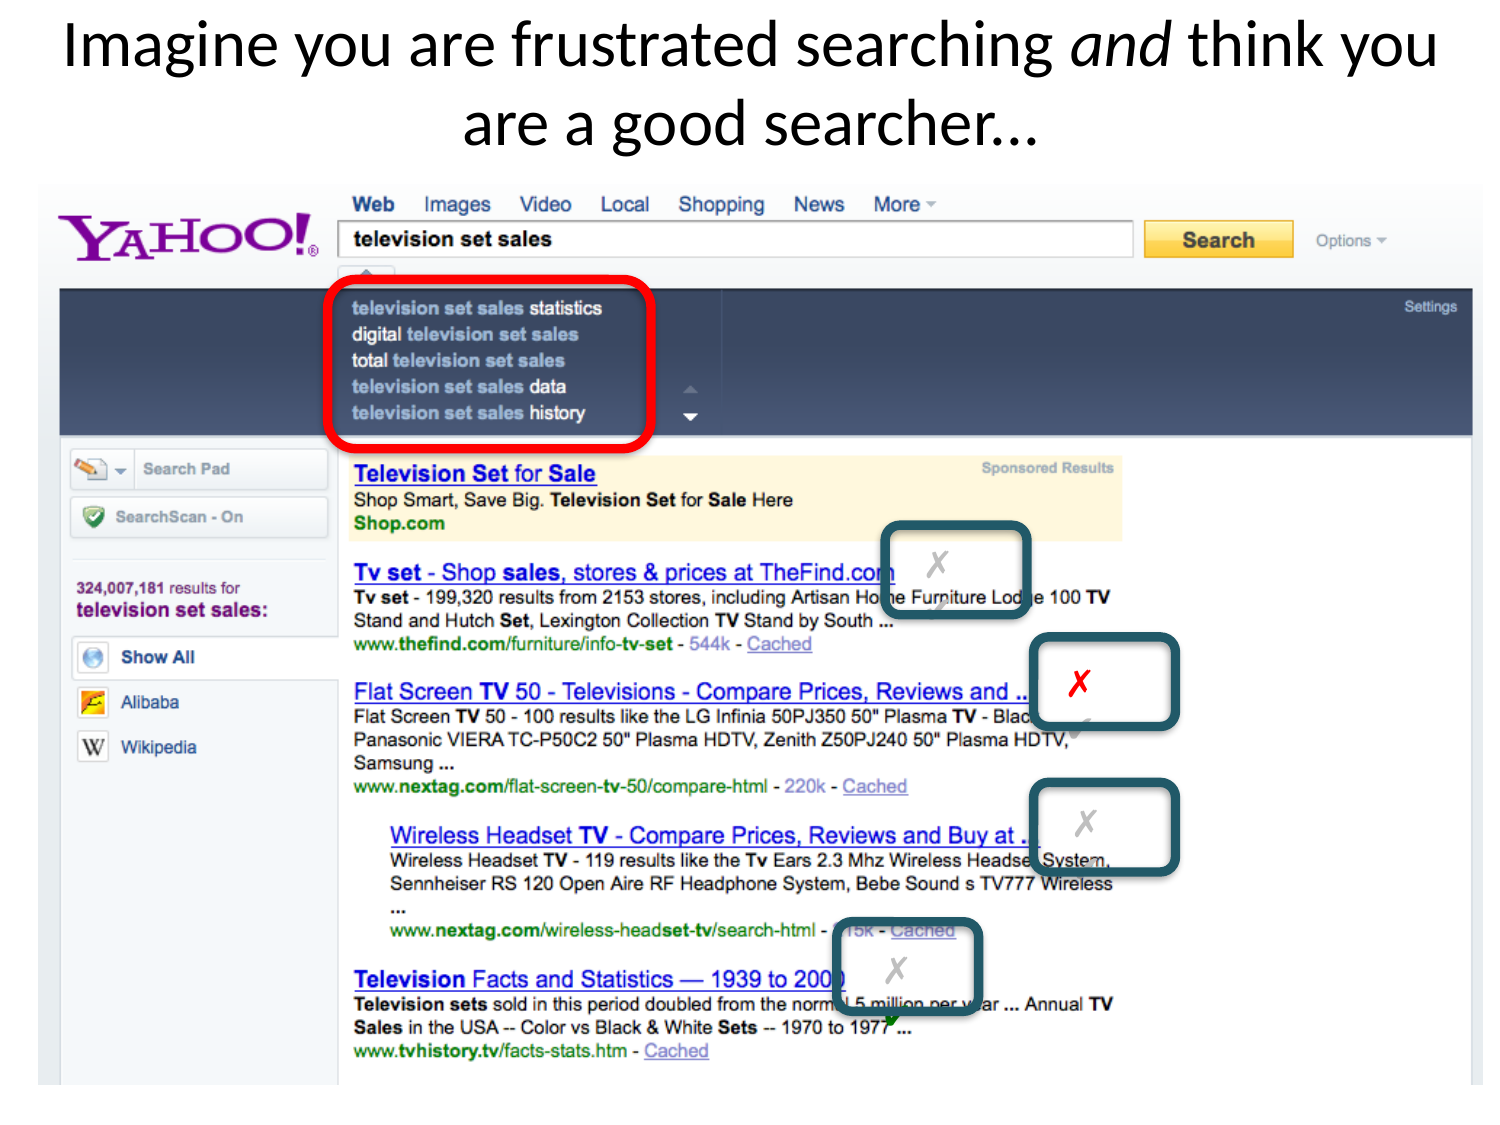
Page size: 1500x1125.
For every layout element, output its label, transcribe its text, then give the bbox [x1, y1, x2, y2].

picture [38, 184, 1483, 1086]
title Imagine you are frustrated searching and think you are a good searcher... [38, 0, 1464, 173]
